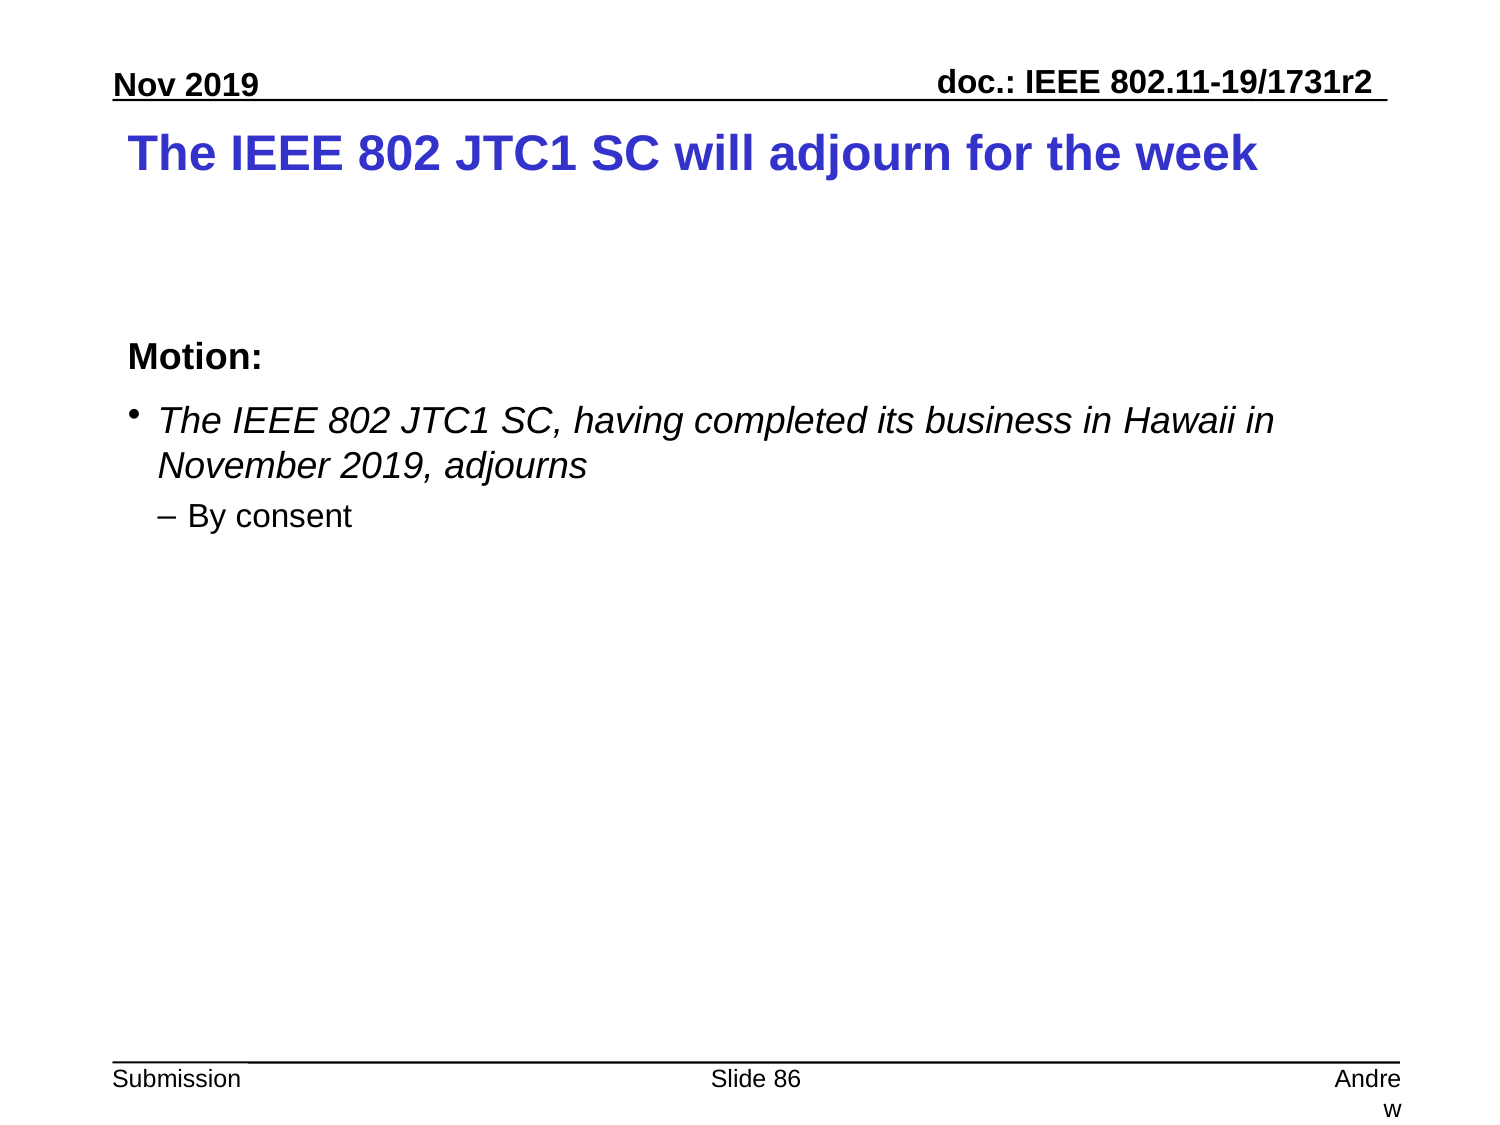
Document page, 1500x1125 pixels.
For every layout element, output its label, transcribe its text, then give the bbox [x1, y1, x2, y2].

slide_number Slide 86 [709, 1061, 803, 1093]
list Motion: The IEEE 802 JTC1 SC, having completed its business in Hawaii in November 2019, adjourns By consent [112, 324, 1388, 1000]
footer Andrew Myles, Cisco [1320, 1061, 1402, 1093]
title The IEEE 802 JTC1 SC will adjourn for the week [112, 112, 1388, 288]
